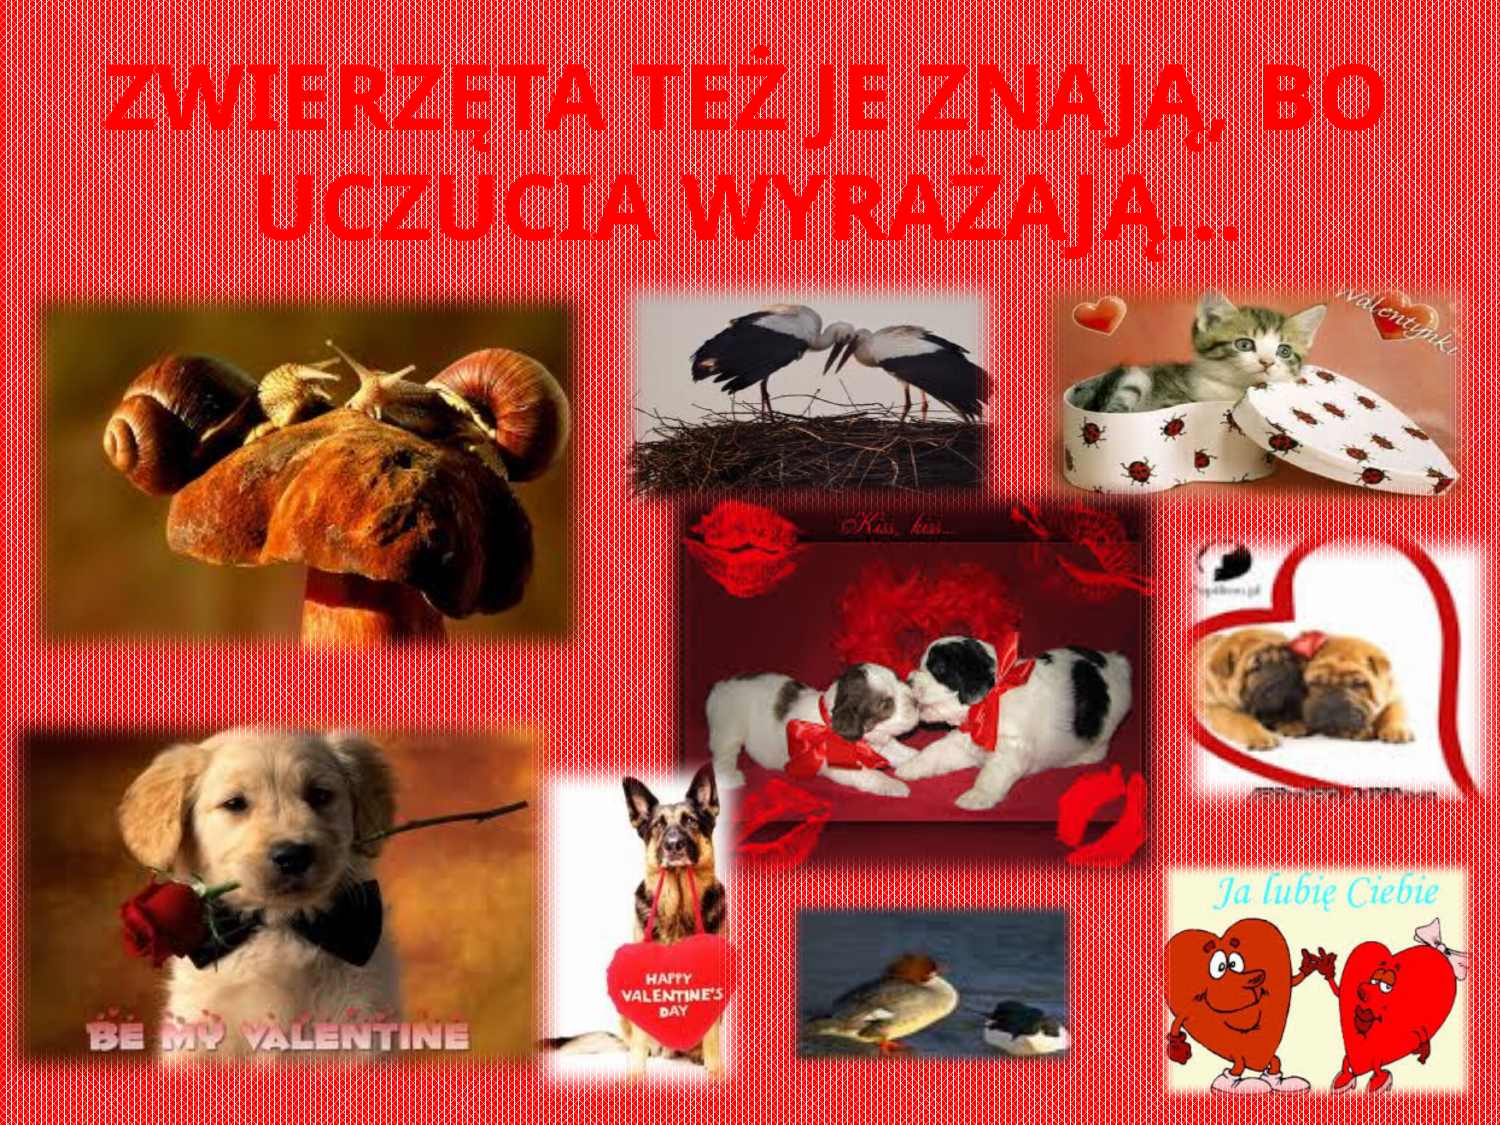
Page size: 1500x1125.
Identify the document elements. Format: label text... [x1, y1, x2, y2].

picture [0, 267, 1500, 1104]
picture [17, 278, 599, 666]
picture [785, 897, 1080, 1071]
title ZWIERZĘTA TEŻ JE ZNAJĄ, BO UCZUCIA WYRAŻAJĄ… [17, 19, 1478, 279]
